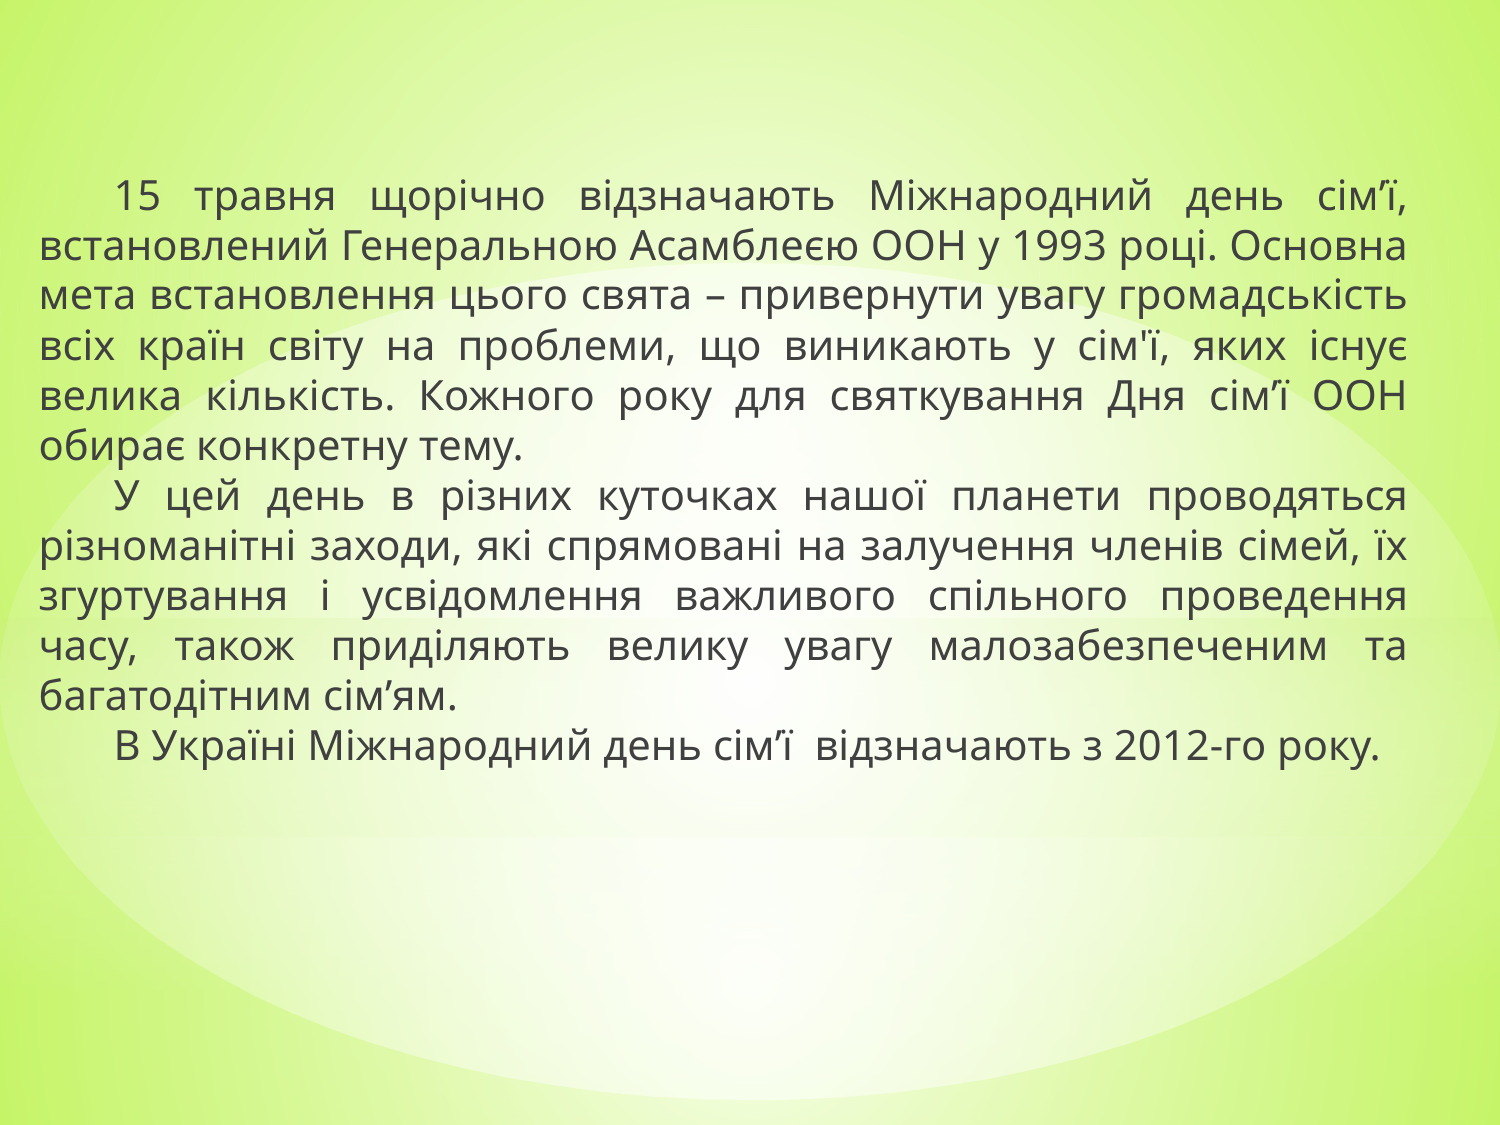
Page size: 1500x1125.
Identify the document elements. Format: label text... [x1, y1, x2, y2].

list 15 травня щорічно відзначають Міжнародний день сім’ї, встановлений Генеральною Асамблеєю ООН у 1993 році. Основна мета встановлення цього свята – привернути увагу громадськість всіх країн світу на проблеми, що виникають у сім'ї, яких існує велика кількість. Кожного року для святкування Дня сім’ї ООН обирає конкретну тему. У цей день в різних куточках нашої планети проводяться різноманітні заходи, які спрямовані на залучення членів сімей, їх згуртування і усвідомлення важливого спільного проведення часу, також приділяють велику увагу малозабезпеченим та багатодітним сім’ям. В Україні Міжнародний день сім’ї відзначають з 2012-го року. [17, 160, 1424, 882]
title [64, 42, 1424, 149]
